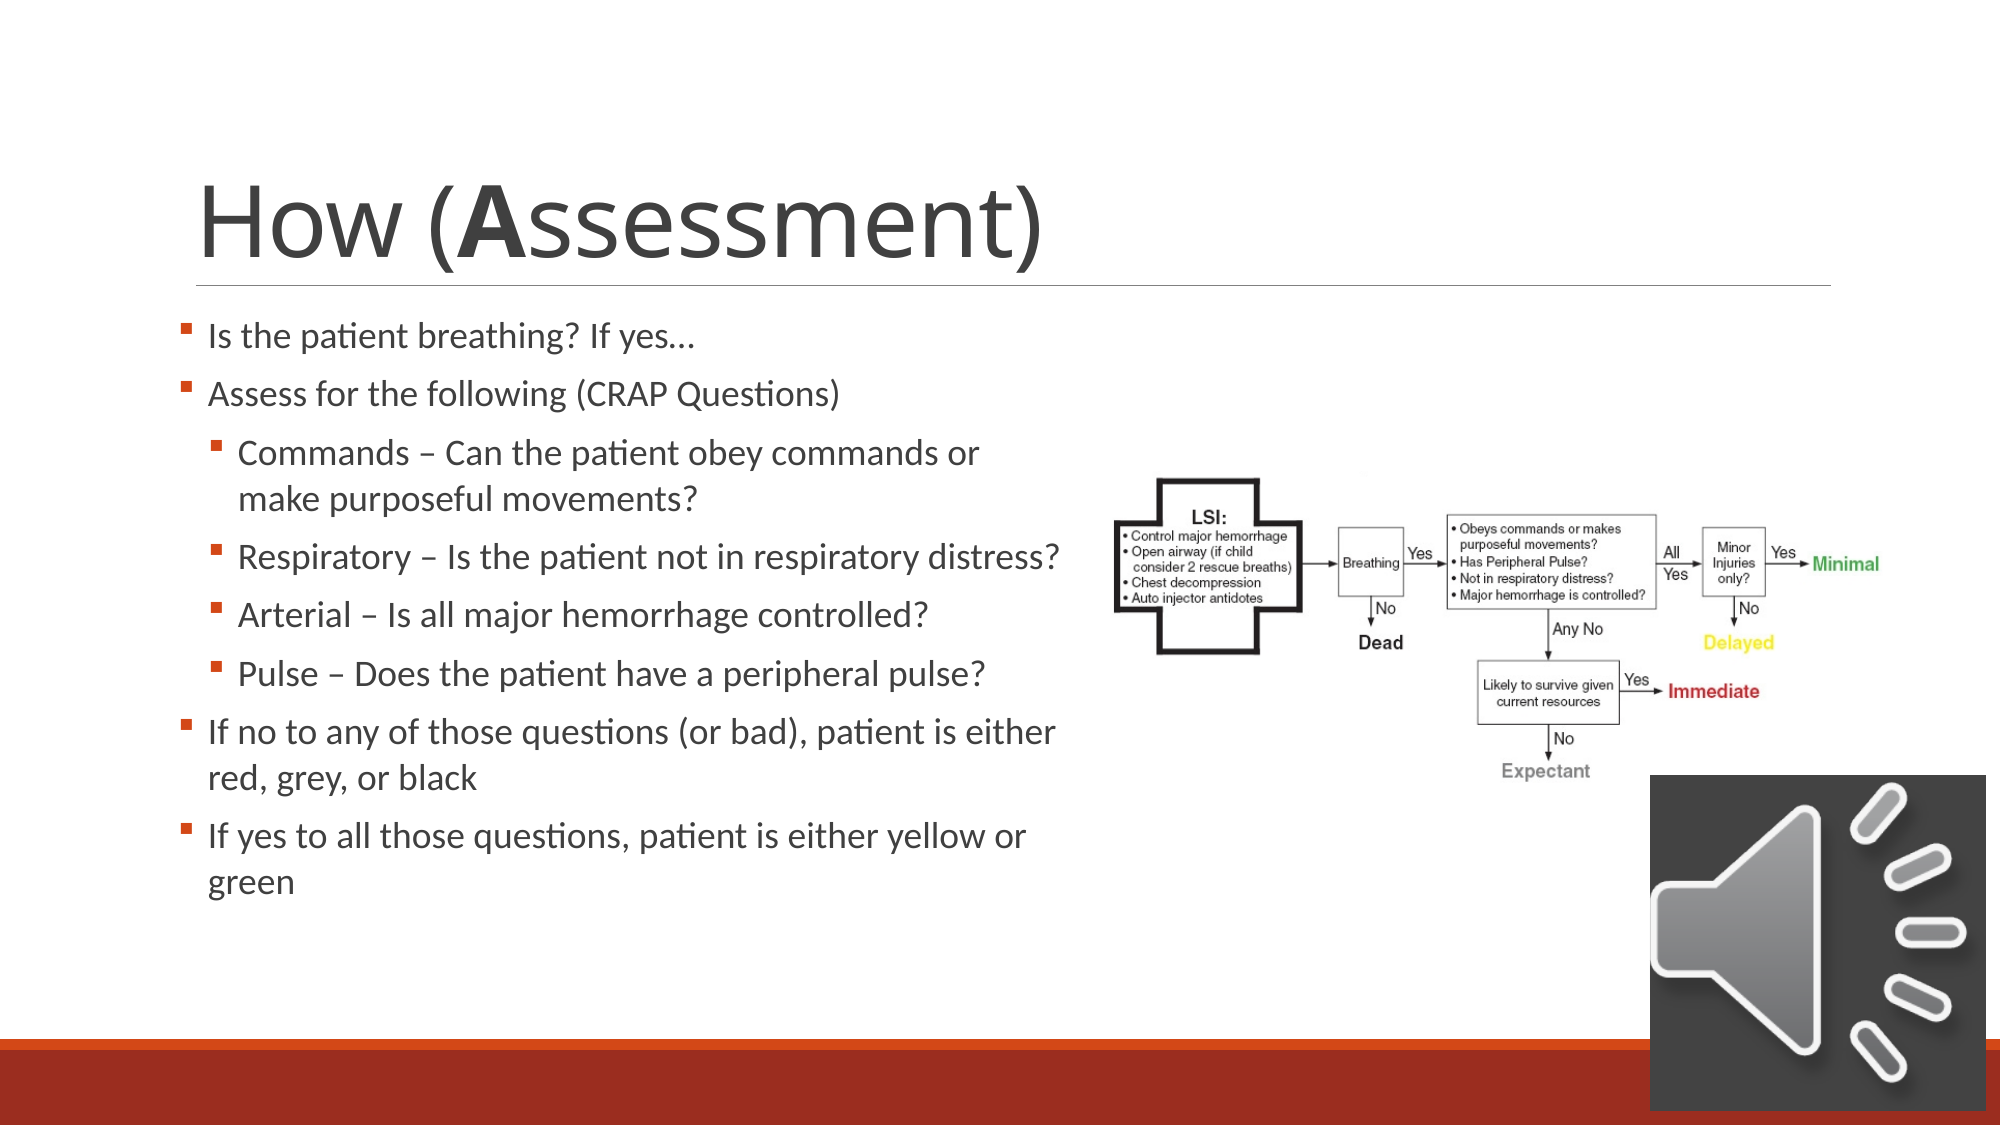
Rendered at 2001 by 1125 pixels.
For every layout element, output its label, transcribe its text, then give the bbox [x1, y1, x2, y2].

list Is the patient breathing? If yes… Assess for the following (CRAP Questions) Commands – Can the patient obey commands or make purposeful movements? Respiratory – Is the patient not in respiratory distress? Arterial – Is all major hemorrhage controlled? Pulse – Does the patient have a peripheral pulse? If no to any of those questions (or bad), patient is either red, grey, or black If yes to all those questions, patient is either yellow or green [144, 302, 1072, 963]
title How (Assessment) [180, 47, 1830, 285]
picture [1103, 471, 1987, 1112]
